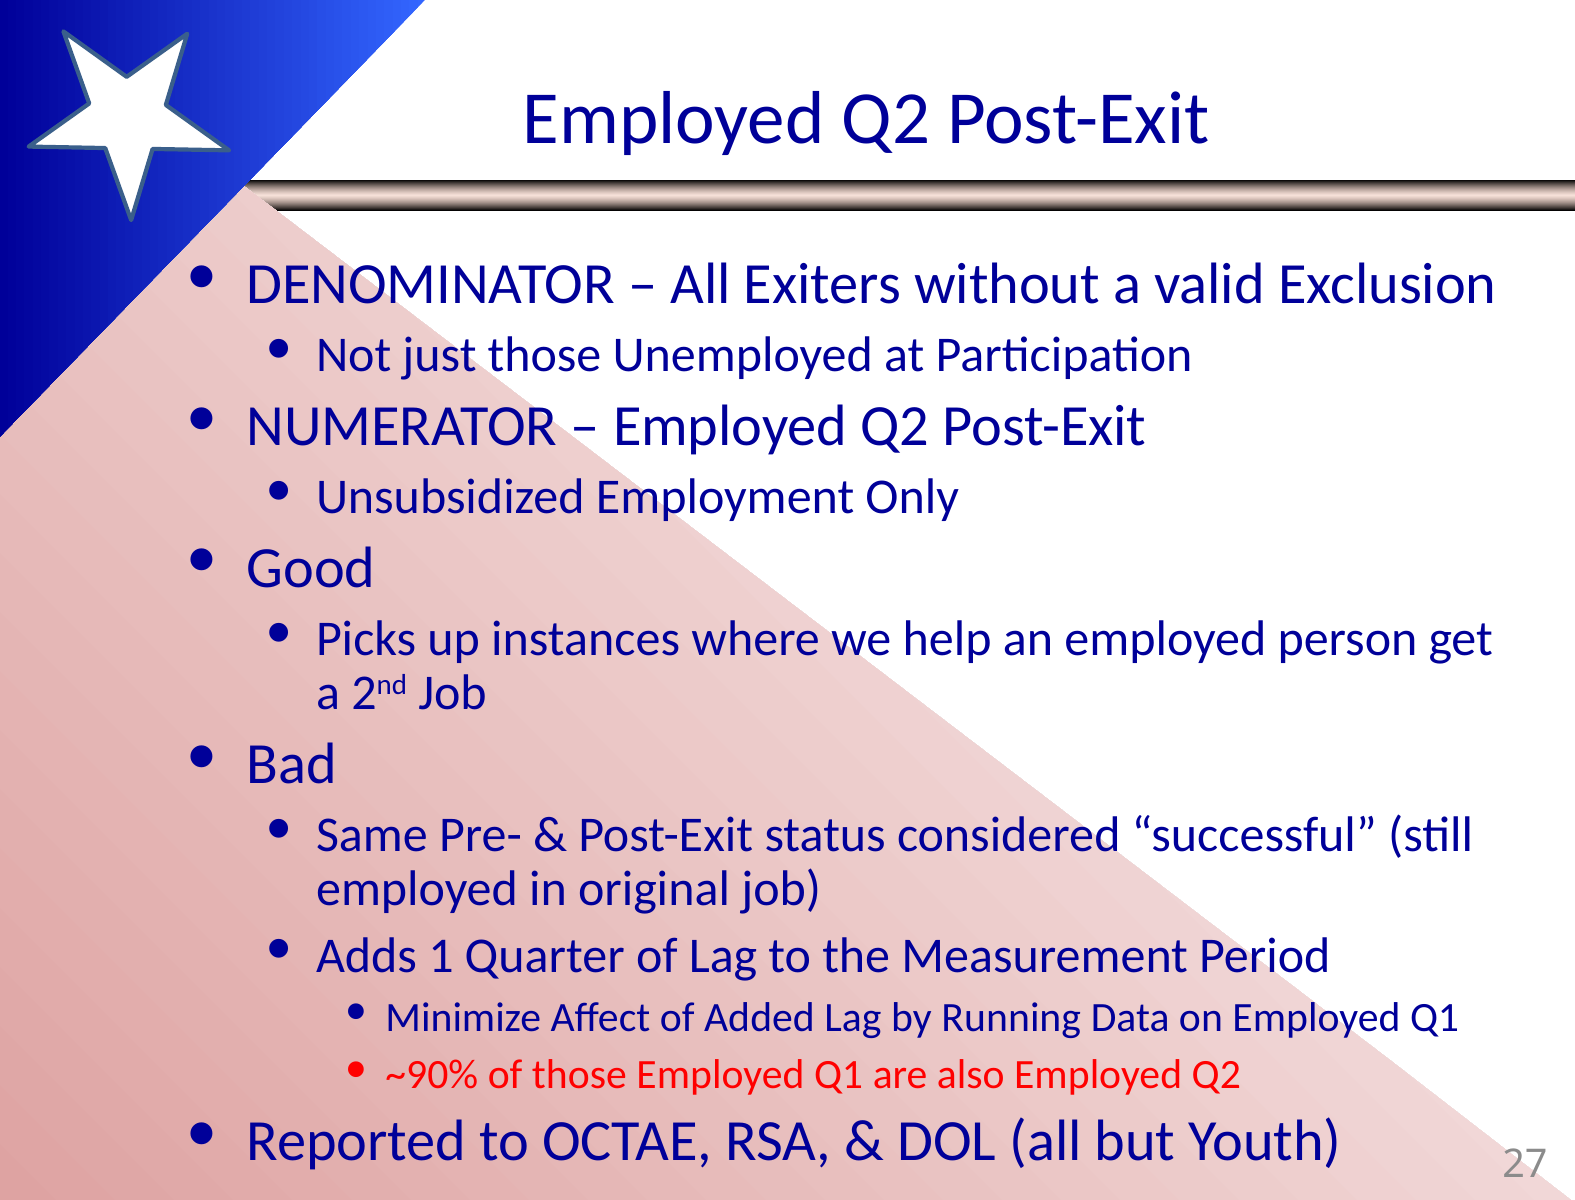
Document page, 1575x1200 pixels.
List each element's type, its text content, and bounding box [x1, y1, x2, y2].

slide_number 27 [1195, 1133, 1564, 1197]
title Employed Q2 Post-Exit [170, 46, 1562, 180]
list DENOMINATOR – All Exiters without a valid Exclusion Not just those Unemployed at Participation NUMERATOR – Employed Q2 Post-Exit Unsubsidized Employment Only Good Picks up instances where we help an employed person get a 2nd Job Bad Same Pre- & Post-Exit status considered “successful” (still employed in original job) Adds 1 Quarter of Lag to the Measurement Period Minimize Affect of Added Lag by Running Data on Employed Q1 ~90% of those Employed Q1 are also Employed Q2 Reported to OCTAE, RSA, & DOL (all but Youth) [131, 245, 1540, 1012]
